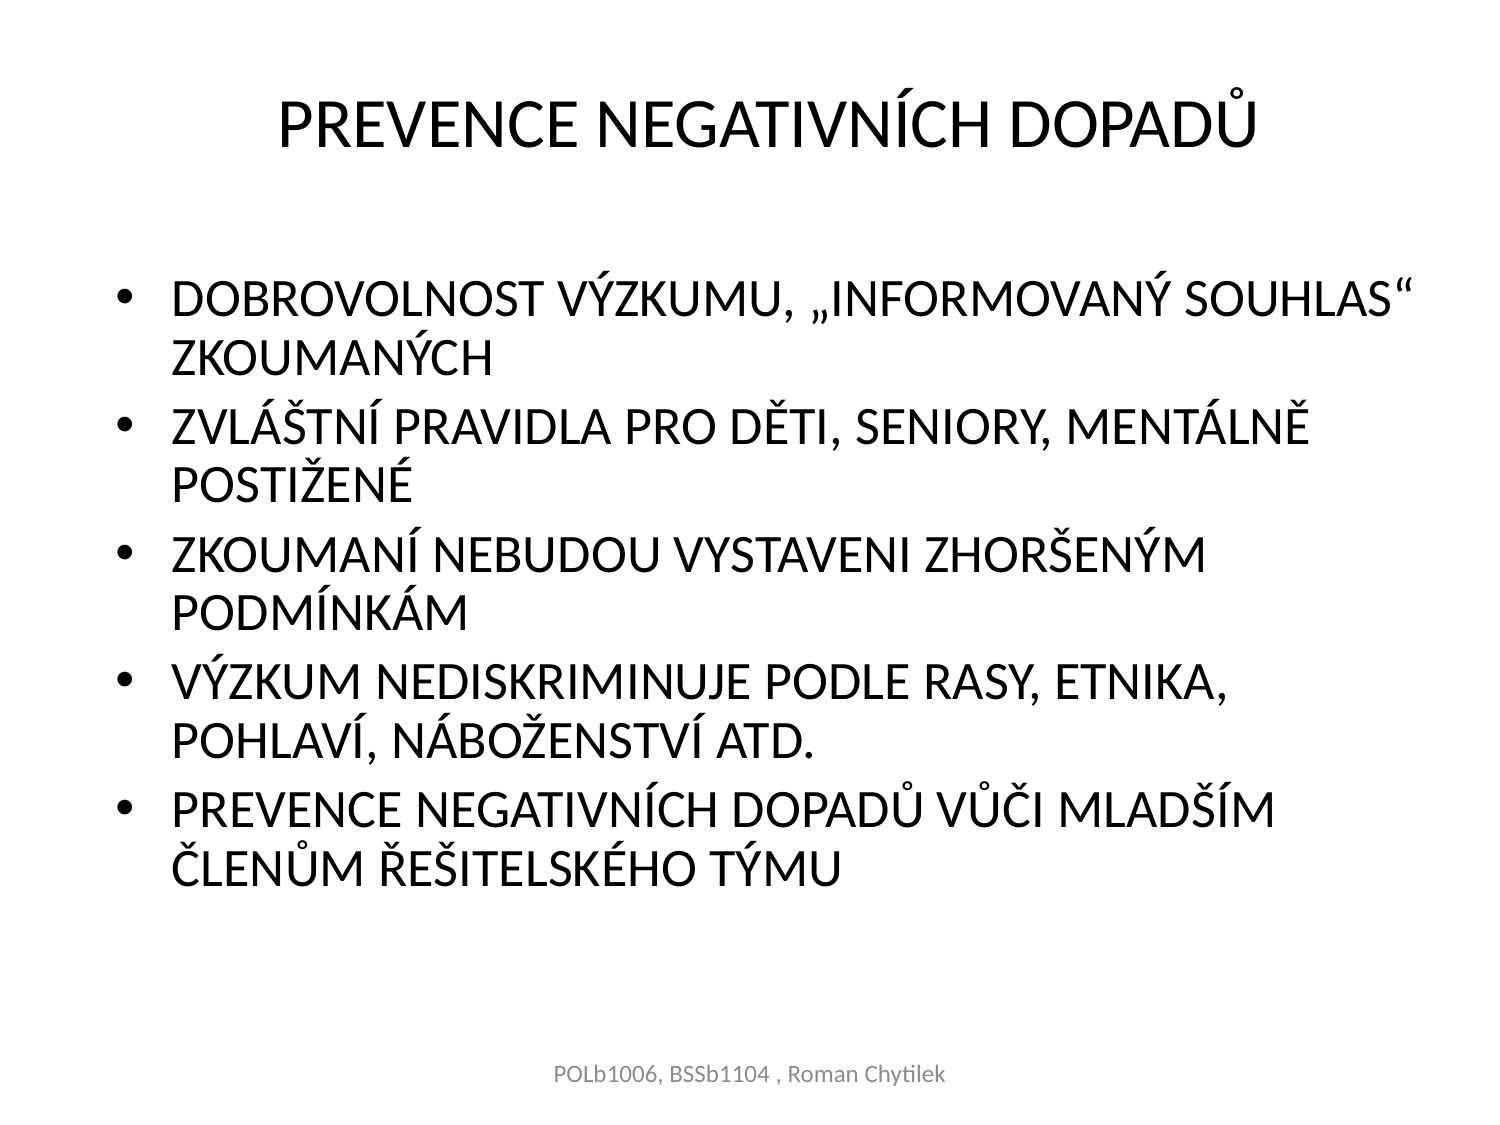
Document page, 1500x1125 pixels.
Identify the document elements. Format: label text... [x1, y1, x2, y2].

title PREVENCE NEGATIVNÍCH DOPADŮ [100, 37, 1438, 200]
footer POLb1006, BSSb1104 , Roman Chytilek [512, 1042, 988, 1103]
list DOBROVOLNOST VÝZKUMU, „INFORMOVANÝ SOUHLAS“ ZKOUMANÝCH ZVLÁŠTNÍ PRAVIDLA PRO DĚTI, SENIORY, MENTÁLNĚ POSTIŽENÉ ZKOUMANÍ NEBUDOU VYSTAVENI ZHORŠENÝM PODMÍNKÁM VÝZKUM NEDISKRIMINUJE PODLE RASY, ETNIKA, POHLAVÍ, NÁBOŽENSTVÍ ATD. PREVENCE NEGATIVNÍCH DOPADŮ VŮČI MLADŠÍM ČLENŮM ŘEŠITELSKÉHO TÝMU [100, 262, 1438, 1000]
